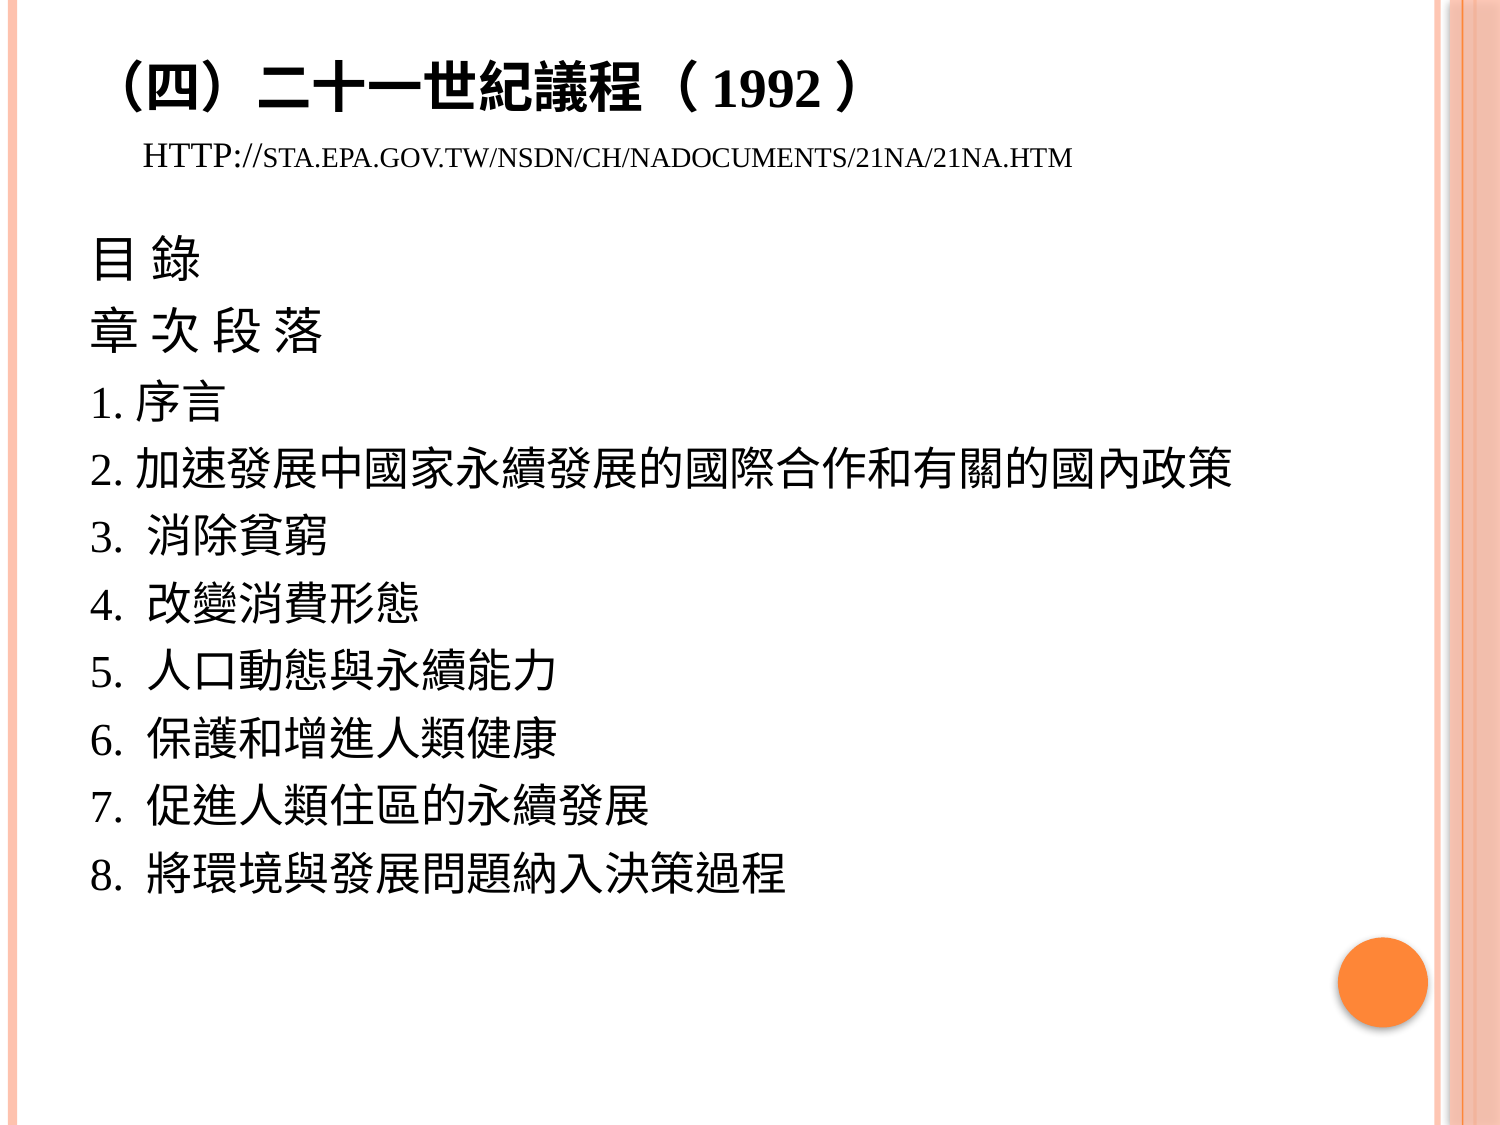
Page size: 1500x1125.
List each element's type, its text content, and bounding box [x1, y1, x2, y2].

list 目 錄 章 次 段 落 1.序言 2.加速發展中國家永續發展的國際合作和有關的國內政策 3. 消除貧窮 4. 改變消費形態 5. 人口動態與永續能力 6. 保護和增進人類健康 7. 促進人類住區的永續發展 8. 將環境與發展問題納入決策過程 [75, 219, 1353, 1062]
title （四）二十一世紀議程（1992） http://sta.epa.gov.tw/nsdn/ch/NADOCUMENTS/21NA/21NA.HTM [75, 45, 1300, 185]
